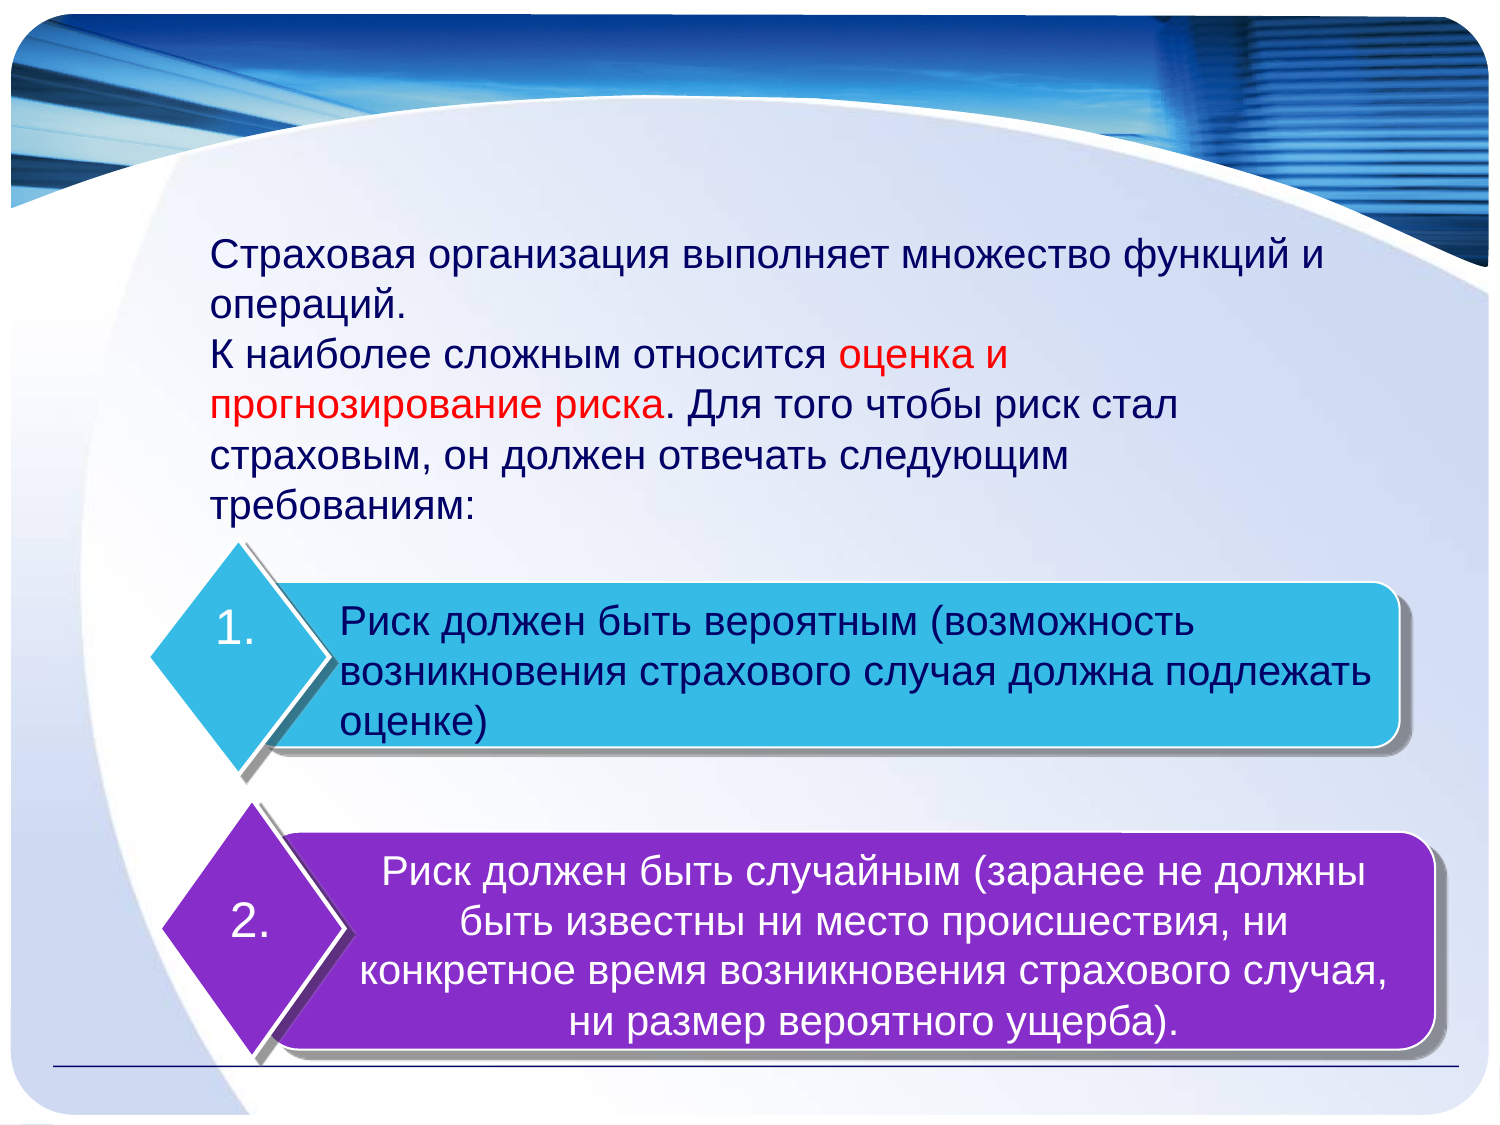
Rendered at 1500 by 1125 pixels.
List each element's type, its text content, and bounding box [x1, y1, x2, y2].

picture [11, 14, 1488, 1114]
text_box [159, 798, 1436, 1059]
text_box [147, 538, 1400, 776]
text_box Страховая организация выполняет множество функций и операций. К наиболее сложным относится оценка и прогнозирование риска. Для того чтобы риск стал страховым, он должен отвечать следующим требованиям: [194, 219, 1353, 537]
